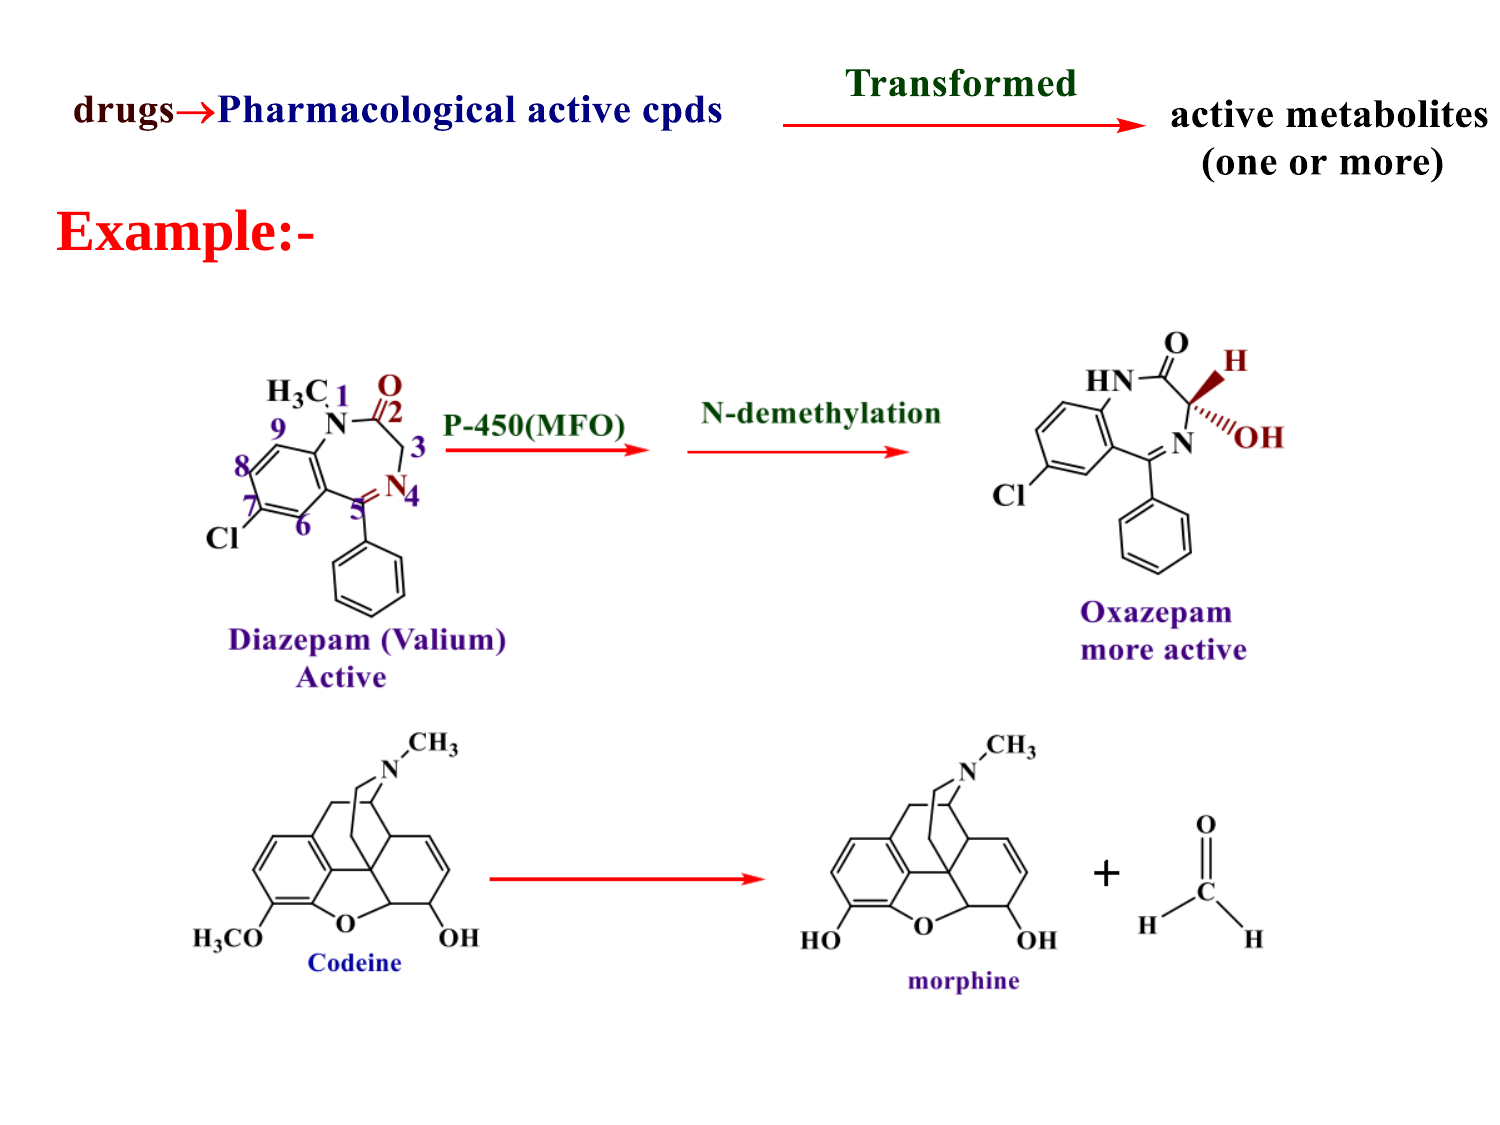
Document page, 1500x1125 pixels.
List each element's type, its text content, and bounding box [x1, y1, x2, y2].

text_box [413, 104, 420, 122]
text_box [1431, 99, 1438, 106]
text_box [267, 103, 285, 123]
text_box [1235, 108, 1255, 128]
text_box [1266, 155, 1277, 165]
picture [138, 320, 1346, 1026]
text_box [1354, 108, 1372, 128]
text_box [362, 103, 378, 123]
text_box [528, 103, 547, 123]
text_box [417, 103, 431, 123]
text_box [380, 104, 387, 122]
text_box [176, 102, 215, 124]
text_box Example:- [54, 200, 327, 263]
text_box [1456, 109, 1472, 128]
text_box [949, 68, 965, 96]
text_box [160, 103, 174, 123]
text_box [1379, 155, 1393, 175]
text_box [1474, 107, 1488, 128]
text_box [582, 95, 590, 102]
text_box [1289, 155, 1308, 175]
text_box [691, 95, 706, 123]
text_box [1395, 155, 1412, 175]
text_box [1286, 108, 1318, 127]
text_box [685, 103, 692, 123]
text_box [1397, 108, 1404, 127]
text_box [217, 95, 234, 123]
text_box [1216, 156, 1223, 174]
text_box [933, 77, 947, 97]
text_box [1037, 78, 1054, 97]
text_box [1430, 147, 1443, 183]
text_box [1325, 108, 1337, 118]
text_box [1221, 155, 1235, 175]
text_box [139, 103, 158, 131]
text_box [614, 103, 630, 123]
text_box [1237, 155, 1258, 175]
text_box [1339, 155, 1372, 175]
text_box [505, 95, 516, 123]
text_box [1225, 99, 1233, 106]
text_box [341, 103, 360, 123]
text_box [984, 77, 1001, 97]
text_box [1116, 117, 1147, 134]
text_box [1002, 77, 1035, 97]
text_box [74, 95, 95, 123]
text_box [1257, 107, 1273, 128]
text_box [287, 103, 304, 123]
text_box [909, 77, 931, 97]
text_box [567, 97, 580, 123]
text_box [1061, 69, 1077, 97]
text_box [1260, 156, 1277, 175]
text_box [1402, 107, 1416, 128]
text_box [1374, 100, 1395, 128]
text_box [708, 103, 722, 123]
text_box [1339, 101, 1352, 128]
text_box [549, 103, 565, 123]
text_box [306, 103, 338, 123]
text_box [963, 77, 970, 95]
text_box [1310, 155, 1327, 175]
text_box [1321, 109, 1337, 128]
text_box [385, 103, 399, 123]
text_box [434, 103, 453, 131]
text_box [1202, 147, 1215, 183]
text_box [97, 103, 114, 123]
text_box [400, 95, 411, 123]
text_box [643, 103, 659, 123]
text_box [1374, 156, 1381, 174]
text_box [1417, 155, 1430, 165]
text_box [243, 95, 264, 123]
text_box [485, 103, 504, 123]
text_box [1418, 100, 1429, 127]
text_box [845, 69, 870, 96]
text_box [1429, 108, 1440, 127]
text_box [870, 77, 887, 97]
text_box [889, 77, 908, 97]
text_box [228, 95, 241, 110]
text_box [115, 103, 136, 123]
text_box [581, 103, 592, 123]
text_box [1210, 101, 1223, 128]
text_box [967, 77, 981, 97]
text_box [1413, 157, 1430, 175]
text_box [1224, 108, 1235, 127]
text_box [1192, 107, 1208, 128]
text_box [1171, 107, 1190, 128]
text_box [454, 103, 465, 123]
text_box [1441, 101, 1454, 128]
text_box [592, 103, 612, 123]
text_box [1056, 77, 1063, 96]
text_box [466, 103, 483, 123]
text_box [456, 95, 463, 102]
text_box [661, 103, 682, 131]
text_box [1460, 108, 1472, 118]
text_box [1043, 77, 1054, 87]
